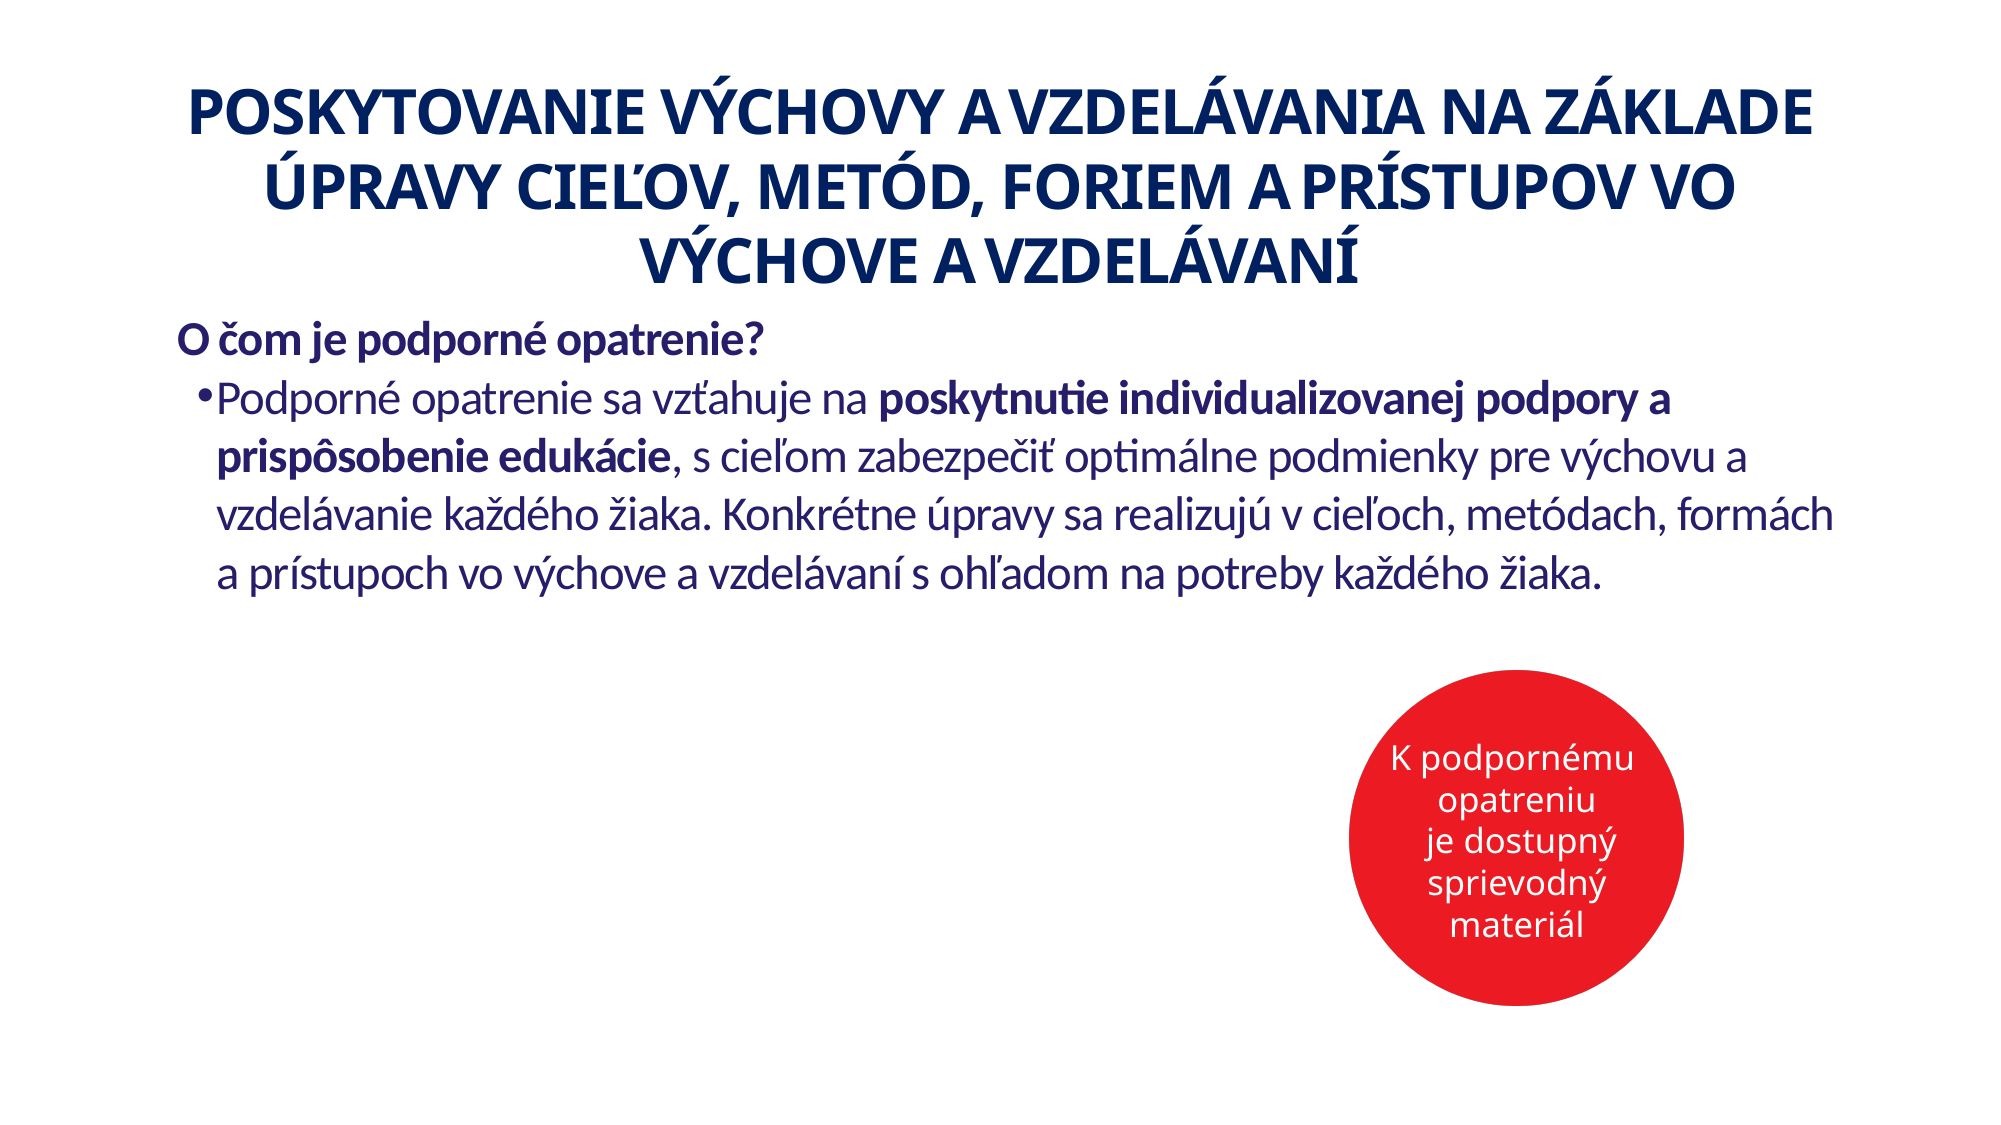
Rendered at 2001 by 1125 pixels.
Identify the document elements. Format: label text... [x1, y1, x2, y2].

text_box POSKYTOVANIE VÝCHOVY A VZDELÁVANIA NA ZÁKLADE ÚPRAVY CIEĽOV, METÓD, FORIEM A PRÍSTUPOV VO VÝCHOVE A VZDELÁVANÍ [156, 71, 1844, 297]
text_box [1348, 670, 1685, 1007]
text_box O čom je podporné opatrenie? Podporné opatrenie sa vzťahuje na poskytnutie individualizovanej podpory a prispôsobenie edukácie, s cieľom zabezpečiť optimálne podmienky pre výchovu a vzdelávanie každého žiaka. Konkrétne úpravy sa realizujú v cieľoch, metódach, formách a prístupoch vo výchove a vzdelávaní s ohľadom na potreby každého žiaka. [177, 307, 1864, 716]
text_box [443, 110, 1552, 166]
